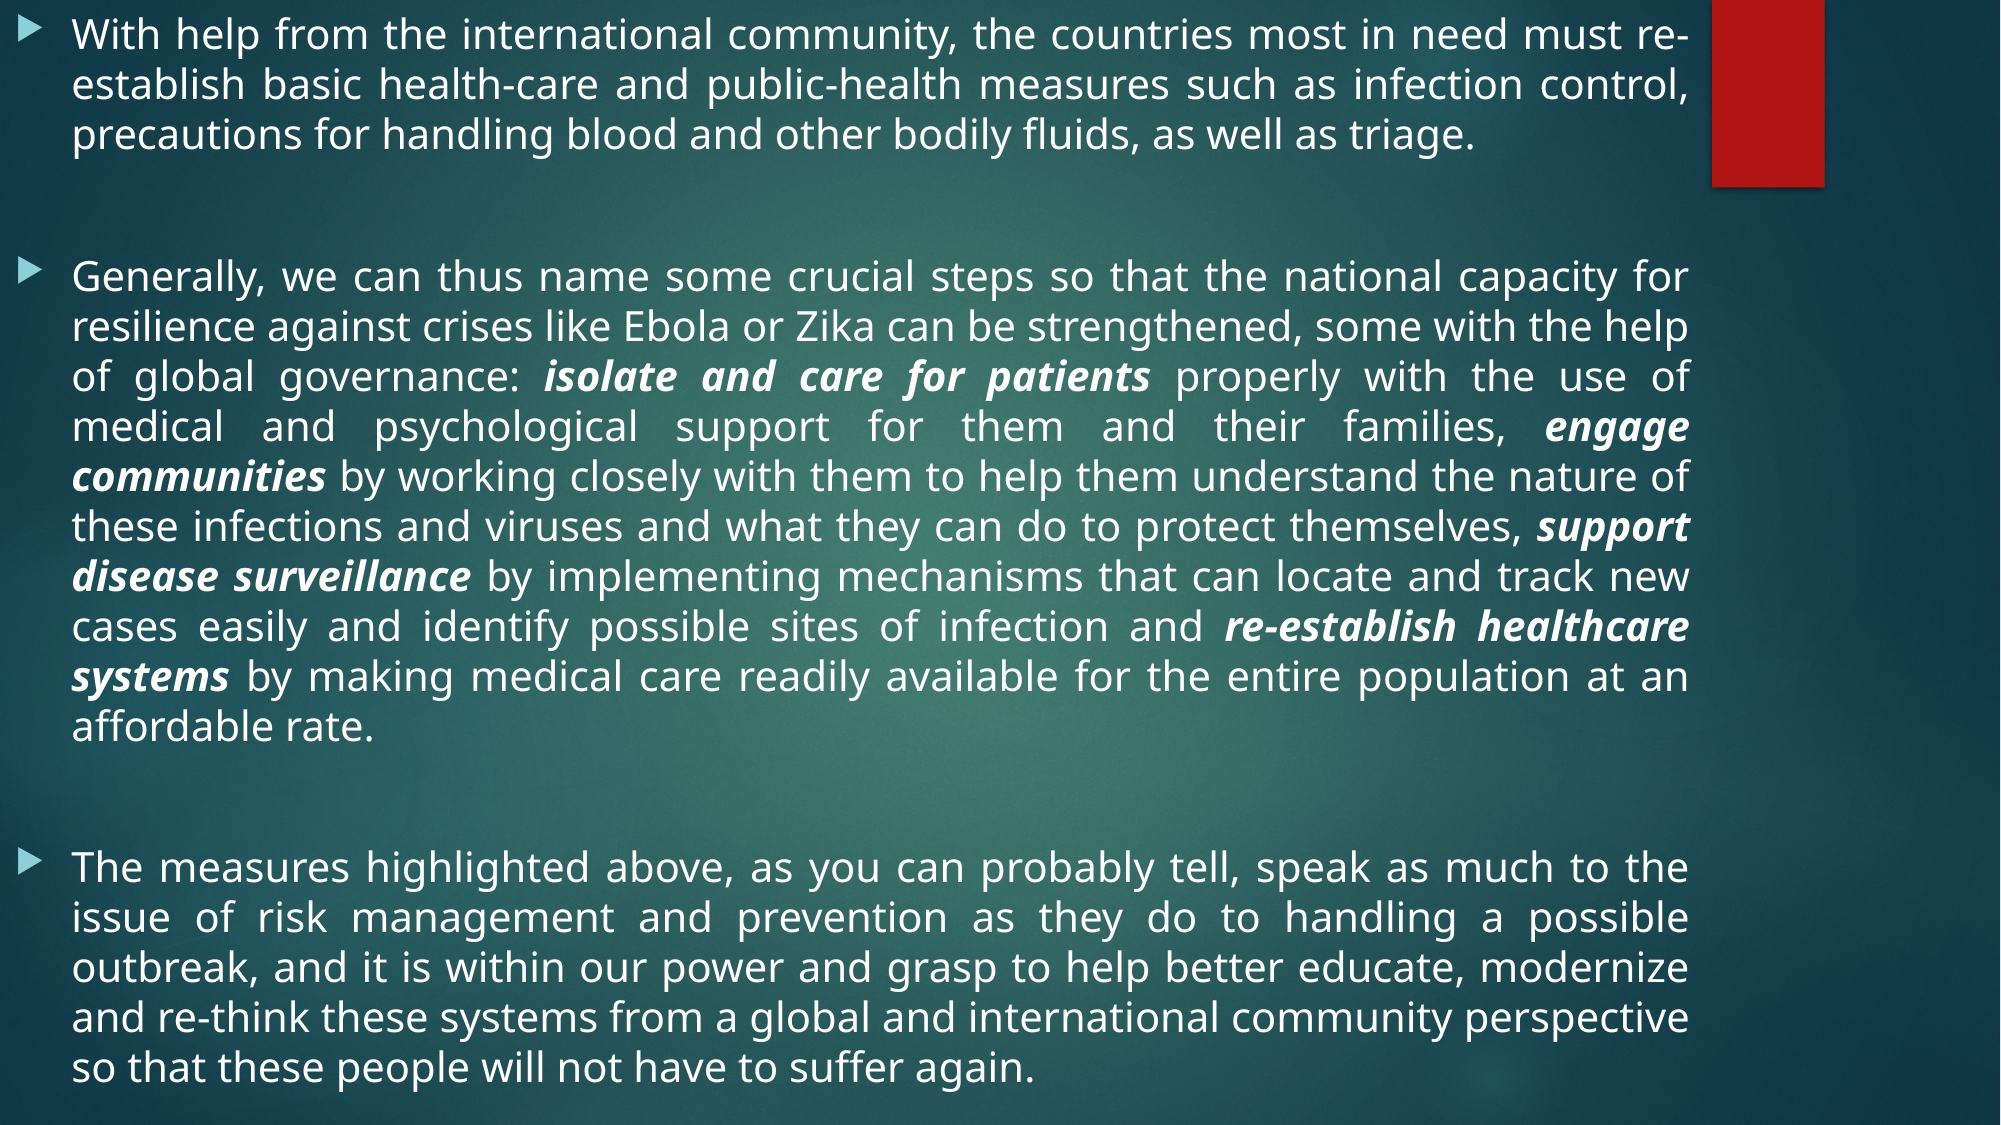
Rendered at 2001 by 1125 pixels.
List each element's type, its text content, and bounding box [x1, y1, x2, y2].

list With help from the international community, the countries most in need must re-establish basic health-care and public-health measures such as infection control, precautions for handling blood and other bodily fluids, as well as triage. Generally, we can thus name some crucial steps so that the national capacity for resilience against crises like Ebola or Zika can be strengthened, some with the help of global governance: isolate and care for patients properly with the use of medical and psychological support for them and their families, engage communities by working closely with them to help them understand the nature of these infections and viruses and what they can do to protect themselves, support disease surveillance by implementing mechanisms that can locate and track new cases easily and identify possible sites of infection and re-establish healthcare systems by making medical care readily available for the entire population at an affordable rate. The measures highlighted above, as you can probably tell, speak as much to the issue of risk management and prevention as they do to handling a possible outbreak, and it is within our power and grasp to help better educate, modernize and re-think these systems from a global and international community perspective so that these people will not have to suffer again. [0, 0, 1706, 1125]
